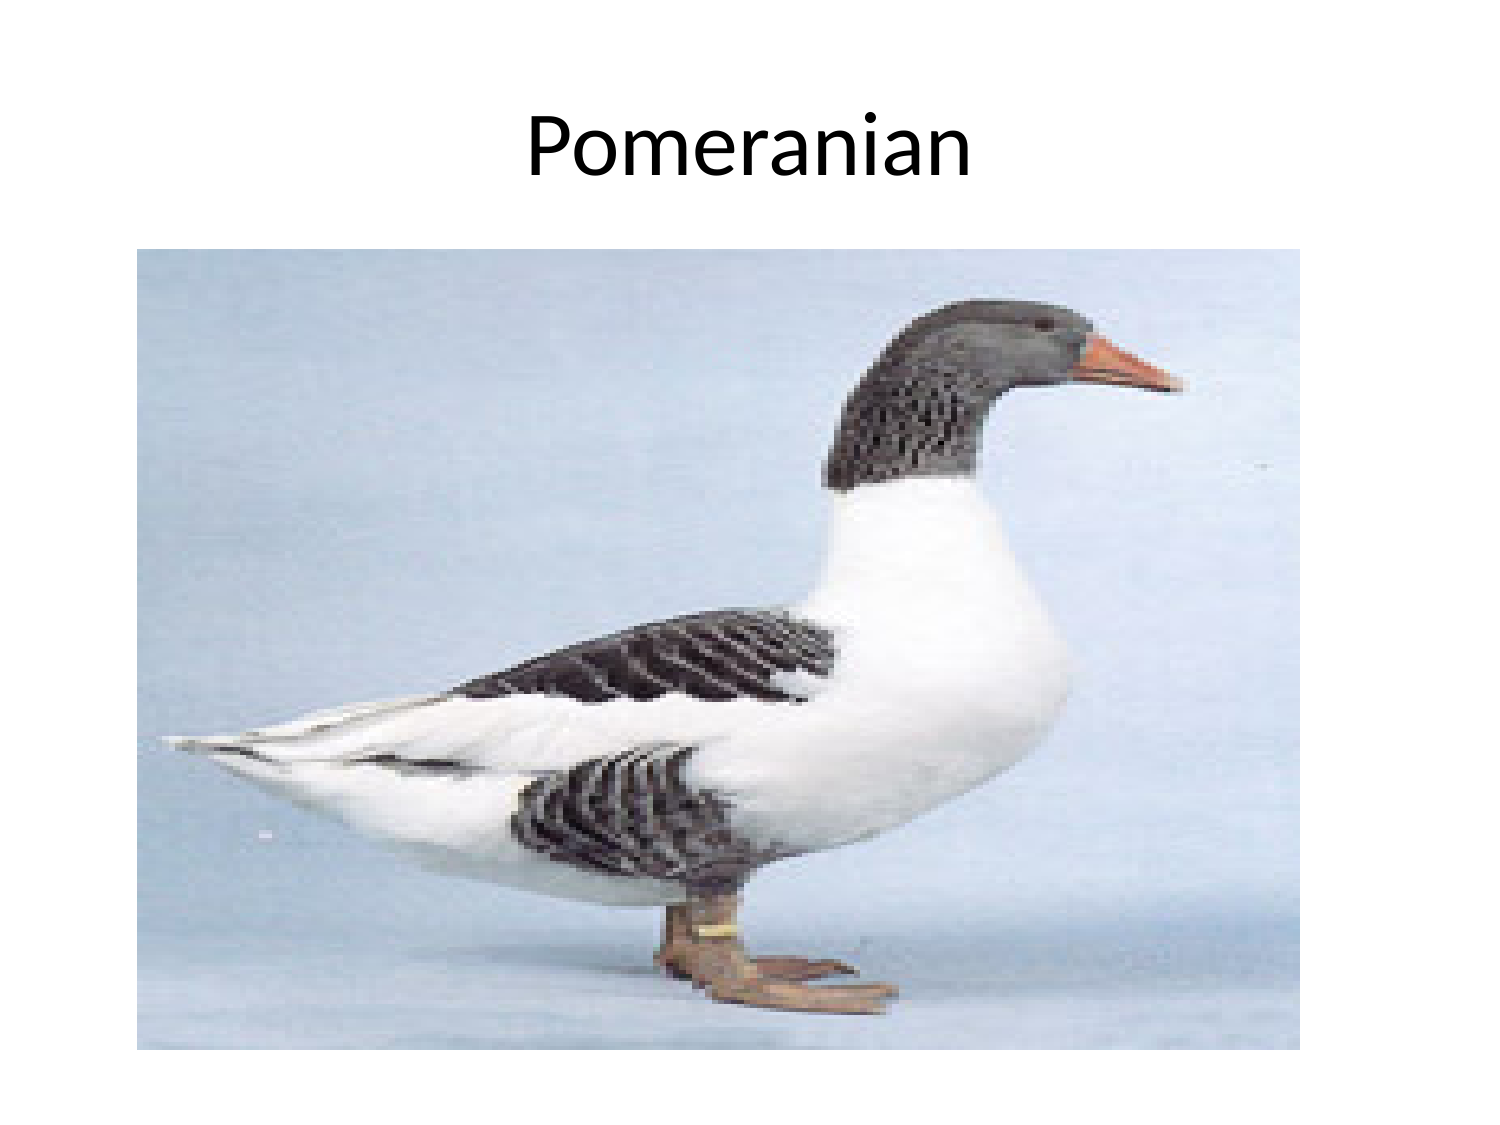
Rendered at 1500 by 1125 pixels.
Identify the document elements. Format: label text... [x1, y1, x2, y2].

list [137, 249, 1301, 1051]
title Pomeranian [75, 45, 1425, 233]
